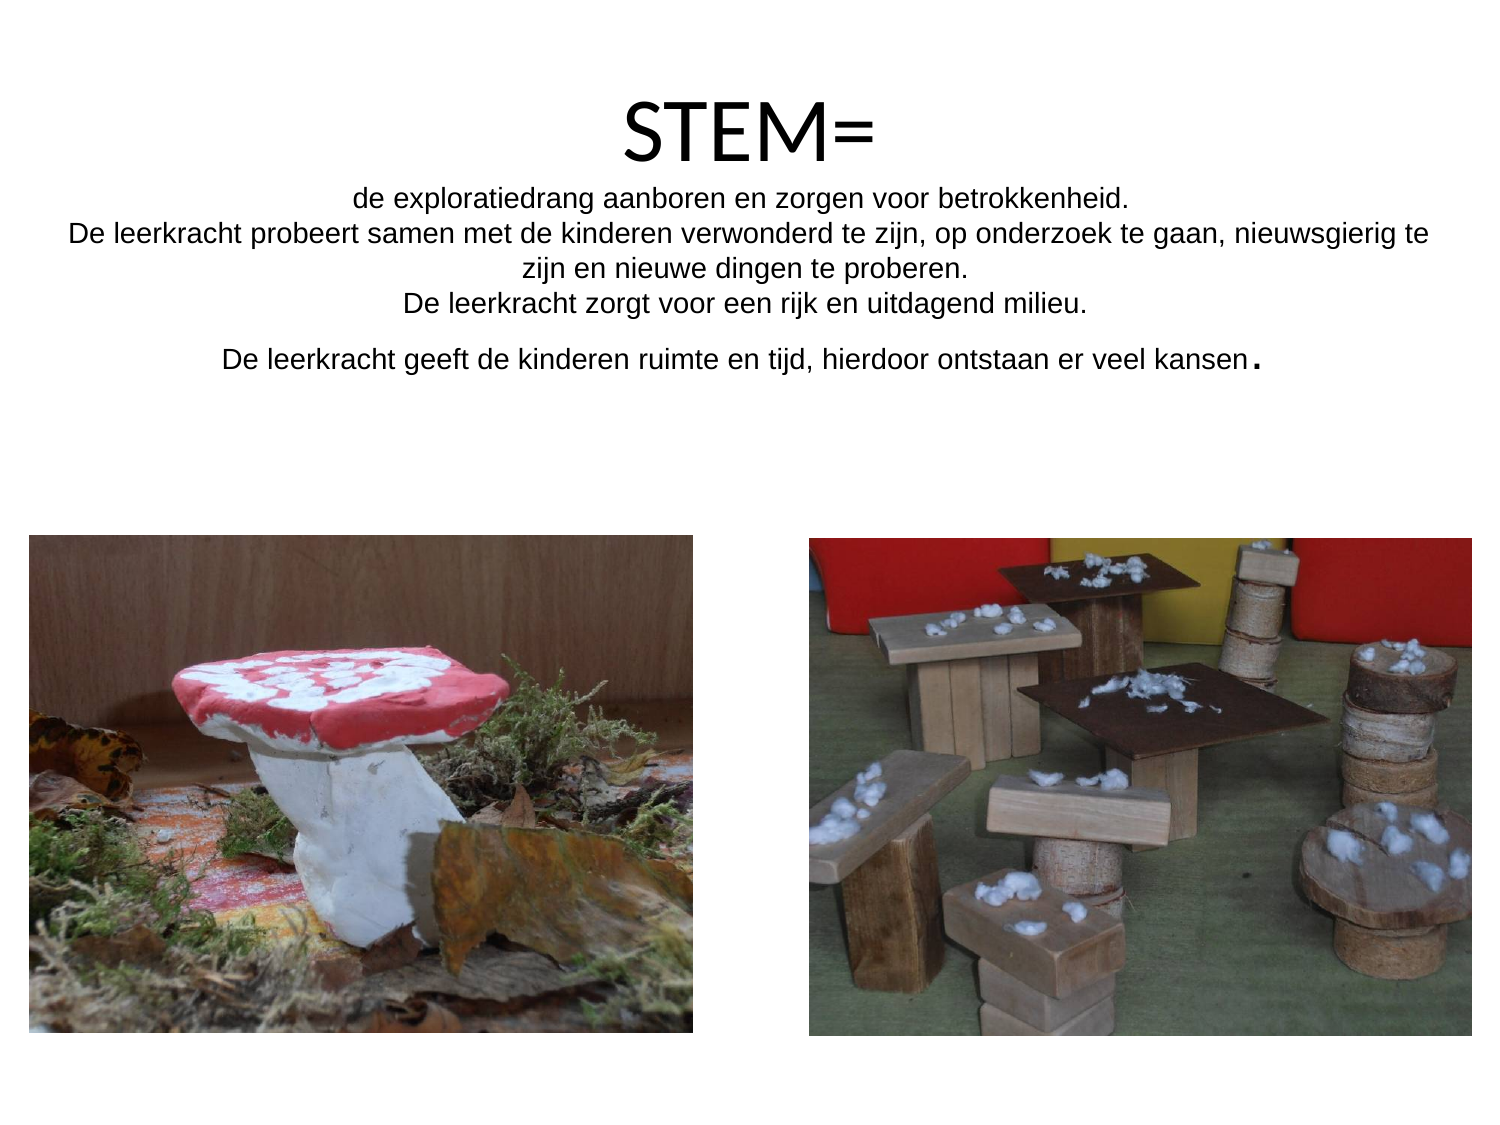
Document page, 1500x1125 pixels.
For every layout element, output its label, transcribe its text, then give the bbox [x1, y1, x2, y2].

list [29, 535, 693, 1033]
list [808, 538, 1472, 1036]
title STEM= de exploratiedrang aanboren en zorgen voor betrokkenheid. De leerkracht probeert samen met de kinderen verwonderd te zijn, op onderzoek te gaan, nieuwsgierig te zijn en nieuwe dingen te proberen. De leerkracht zorgt voor een rijk en uitdagend milieu. De leerkracht geeft de kinderen ruimte en tijd, hierdoor ontstaan er veel kansen. [29, 30, 1471, 478]
